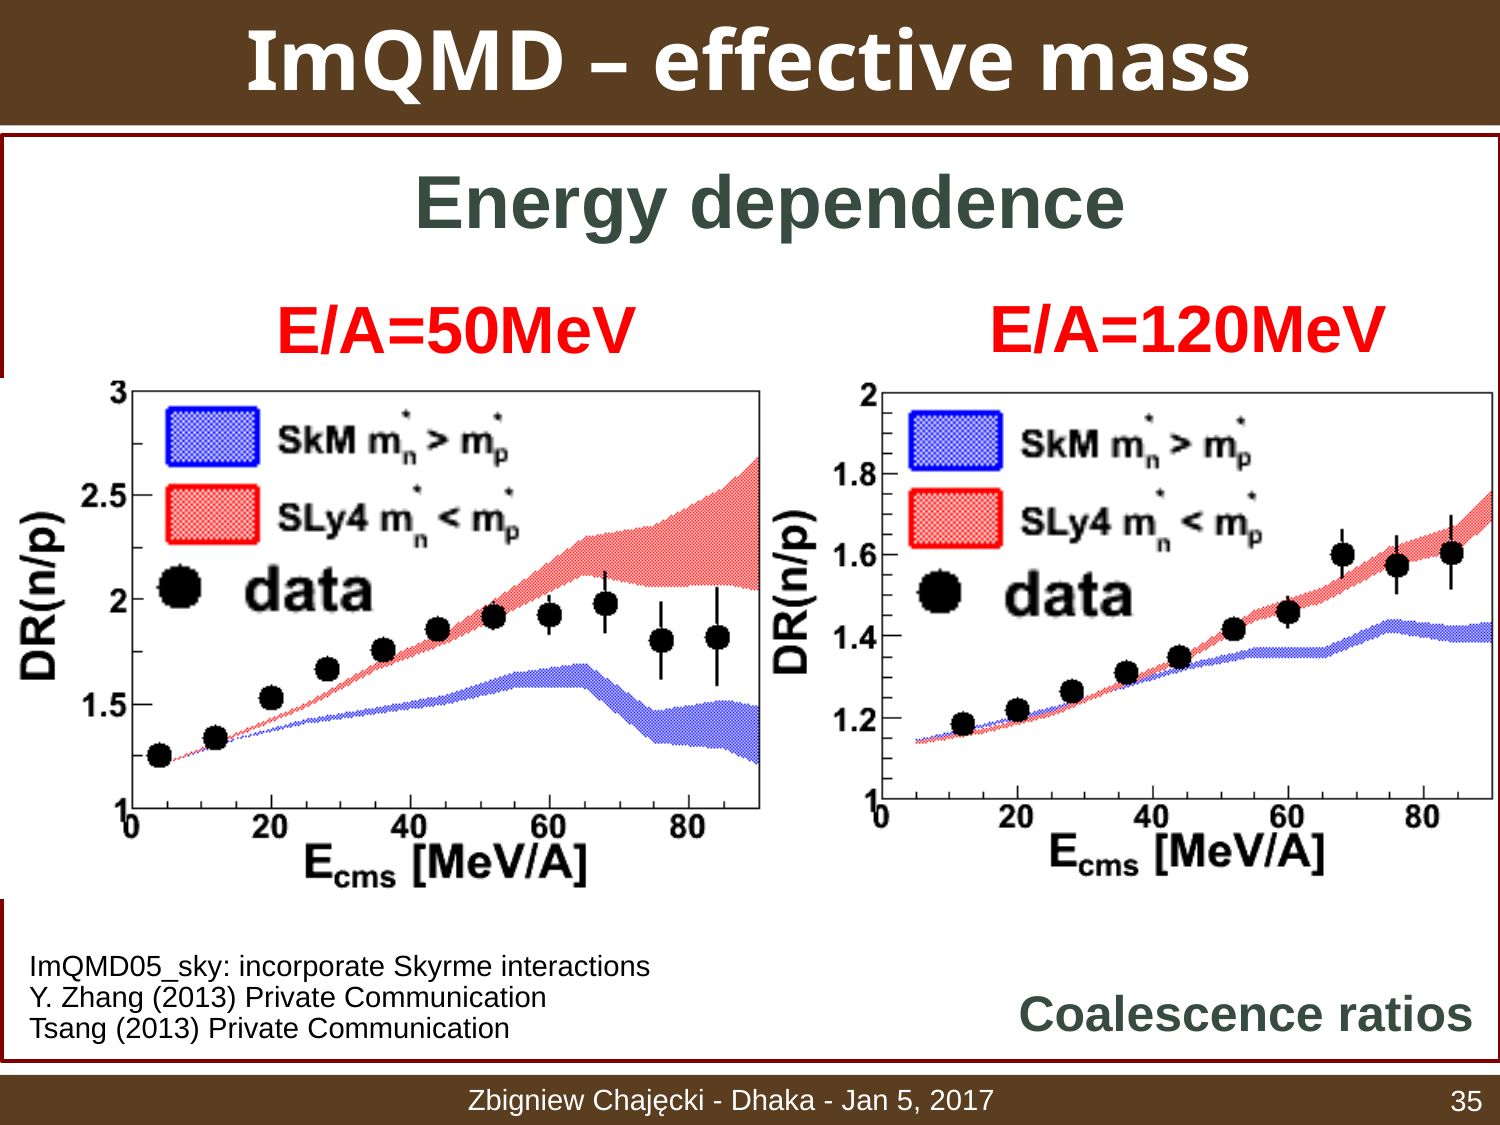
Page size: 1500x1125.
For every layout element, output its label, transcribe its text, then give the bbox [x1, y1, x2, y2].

footer Zbigniew Chajęcki - Dhaka - Jan 5, 2017 [276, 1073, 1187, 1118]
title ImQMD – effective mass [75, 0, 1425, 114]
picture [903, 553, 1147, 632]
slide_number 34 [1250, 1074, 1498, 1125]
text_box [0, 134, 1500, 1062]
picture [143, 548, 387, 628]
